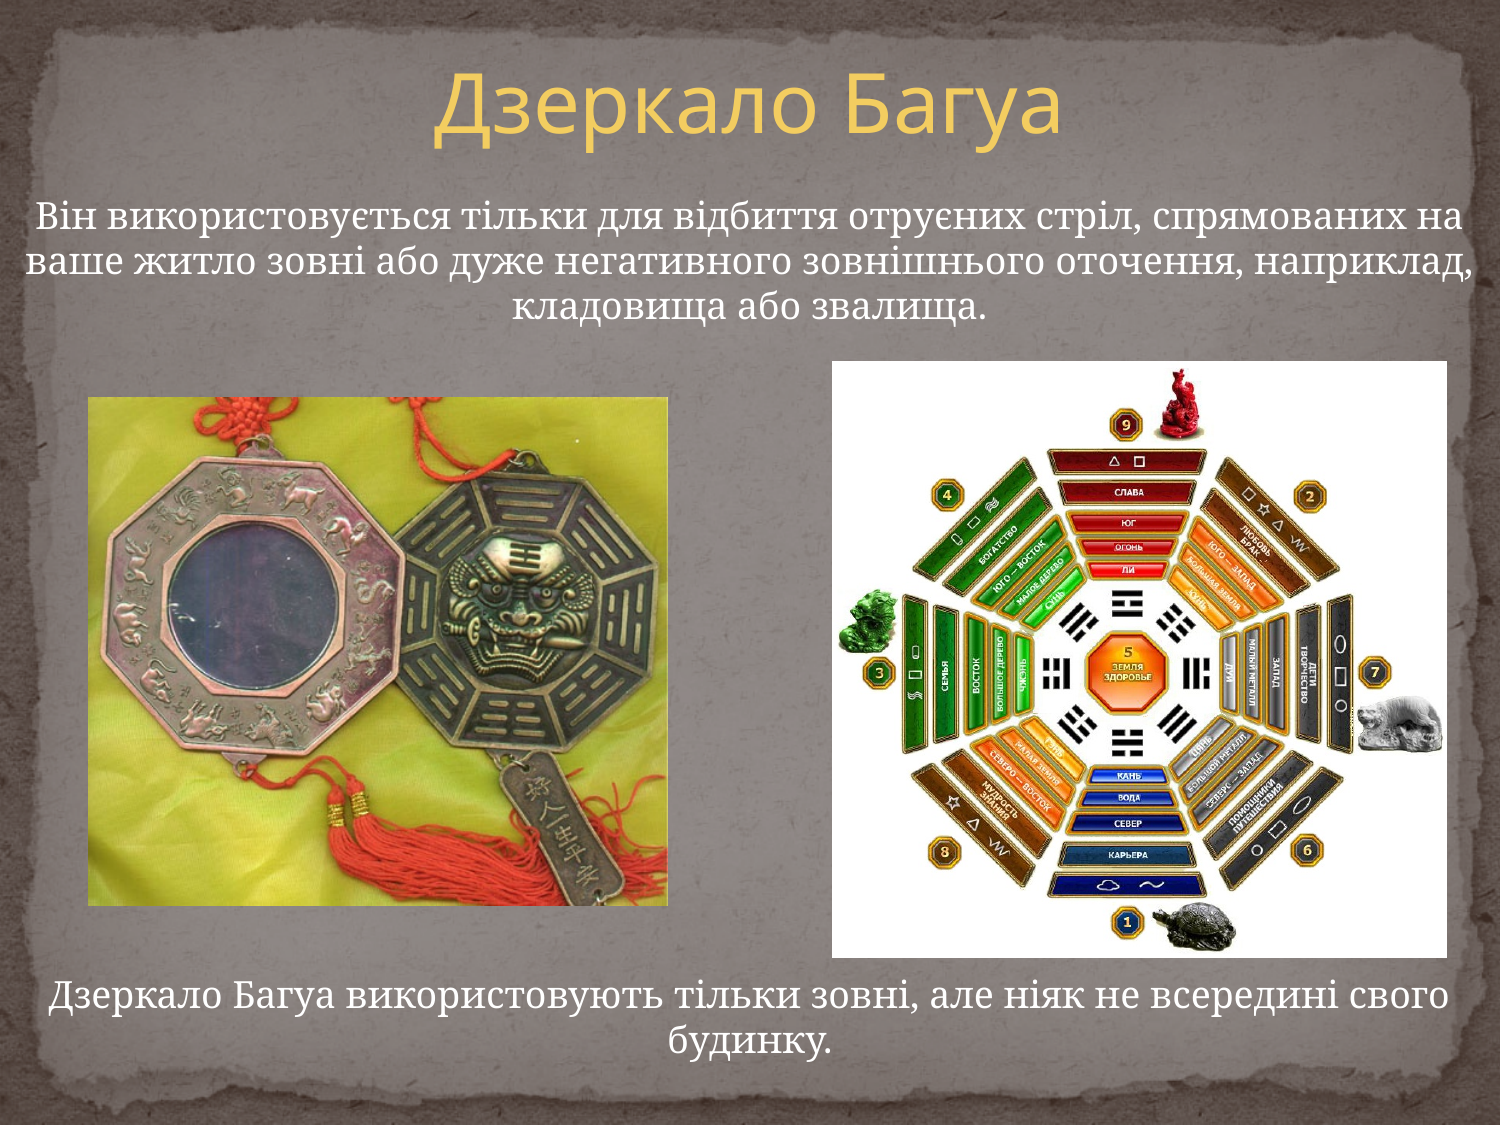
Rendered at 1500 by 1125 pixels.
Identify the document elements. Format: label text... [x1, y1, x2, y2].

picture [832, 361, 1447, 958]
text_box Дзеркало Багуа використовують тільки зовні, але ніяк не всередині свого будинку. [0, 964, 1500, 1069]
text_box Він використовується тільки для відбиття отруєних стріл, спрямованих на ваше житло зовні або дуже негативного зовнішнього оточення, наприклад, кладовища або звалища. [0, 184, 1500, 335]
picture [88, 397, 668, 907]
text_box Дзеркало Багуа [0, 42, 1500, 158]
